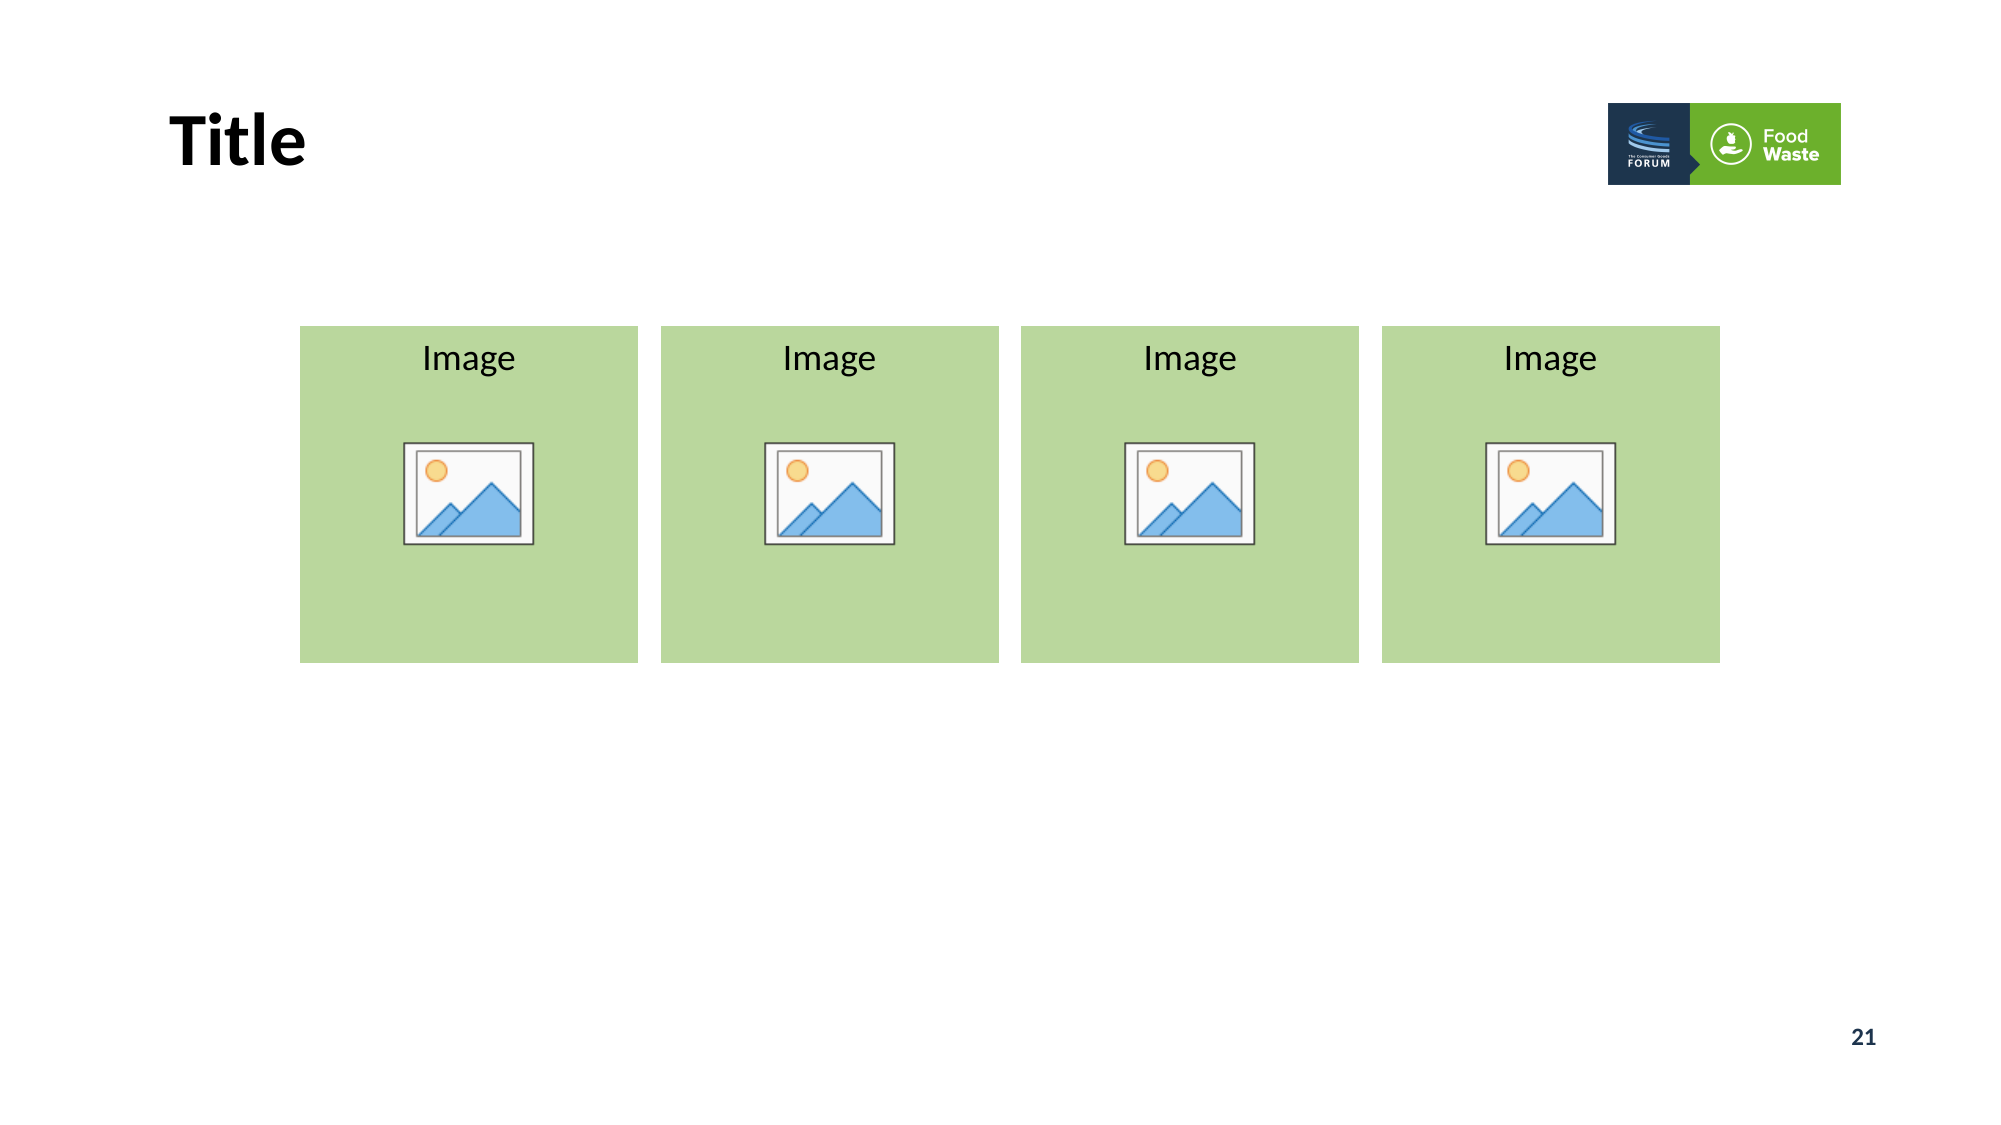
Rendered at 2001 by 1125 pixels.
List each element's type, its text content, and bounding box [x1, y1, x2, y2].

picture [1381, 325, 1720, 664]
picture [660, 325, 999, 664]
picture [1608, 103, 1841, 185]
text_box Title [154, 93, 1341, 190]
picture [300, 325, 639, 664]
picture [1021, 325, 1360, 664]
